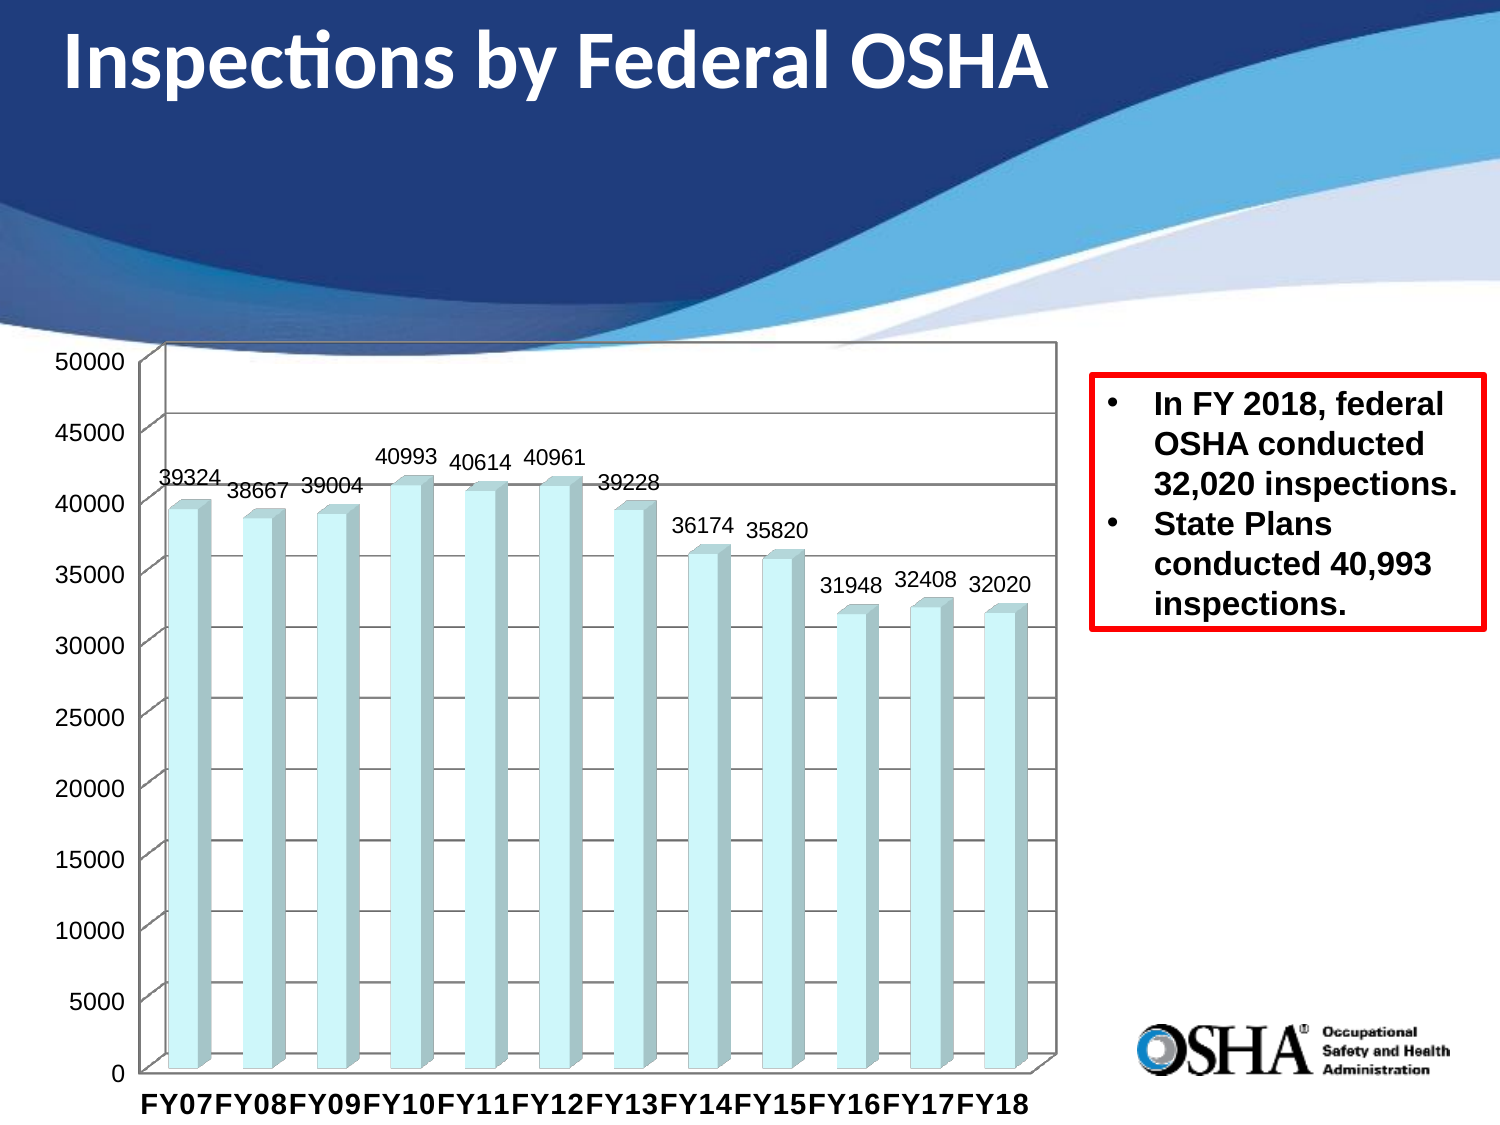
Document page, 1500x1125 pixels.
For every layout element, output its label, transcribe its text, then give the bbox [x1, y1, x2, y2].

picture [1137, 1024, 1450, 1076]
title Inspections by Federal OSHA [0, 24, 1113, 168]
text_box In FY 2018, federal OSHA conducted 32,020 inspections. State Plans conducted 40,993 inspections. [1092, 374, 1485, 630]
chart [25, 324, 1087, 1125]
picture [0, 0, 1500, 364]
